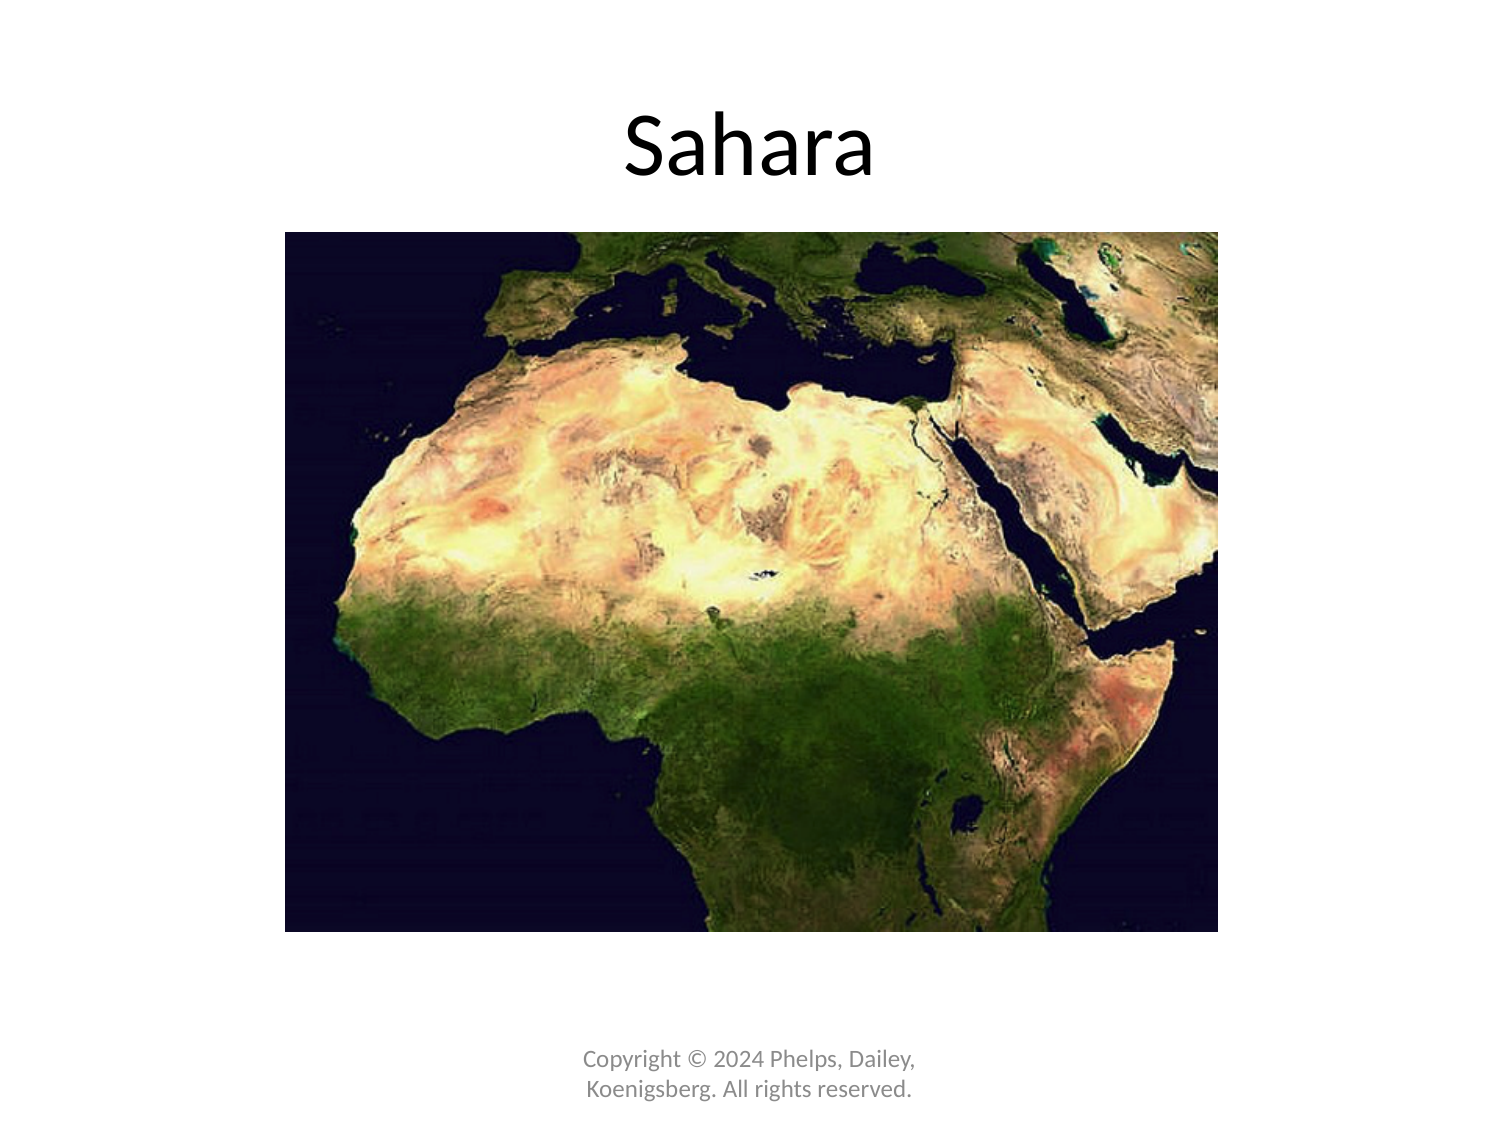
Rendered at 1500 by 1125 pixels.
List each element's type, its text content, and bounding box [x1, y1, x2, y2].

picture [285, 232, 1218, 932]
footer Copyright © 2024 Phelps, Dailey, Koenigsberg. All rights reserved. [512, 1042, 988, 1103]
title Sahara [75, 45, 1425, 233]
